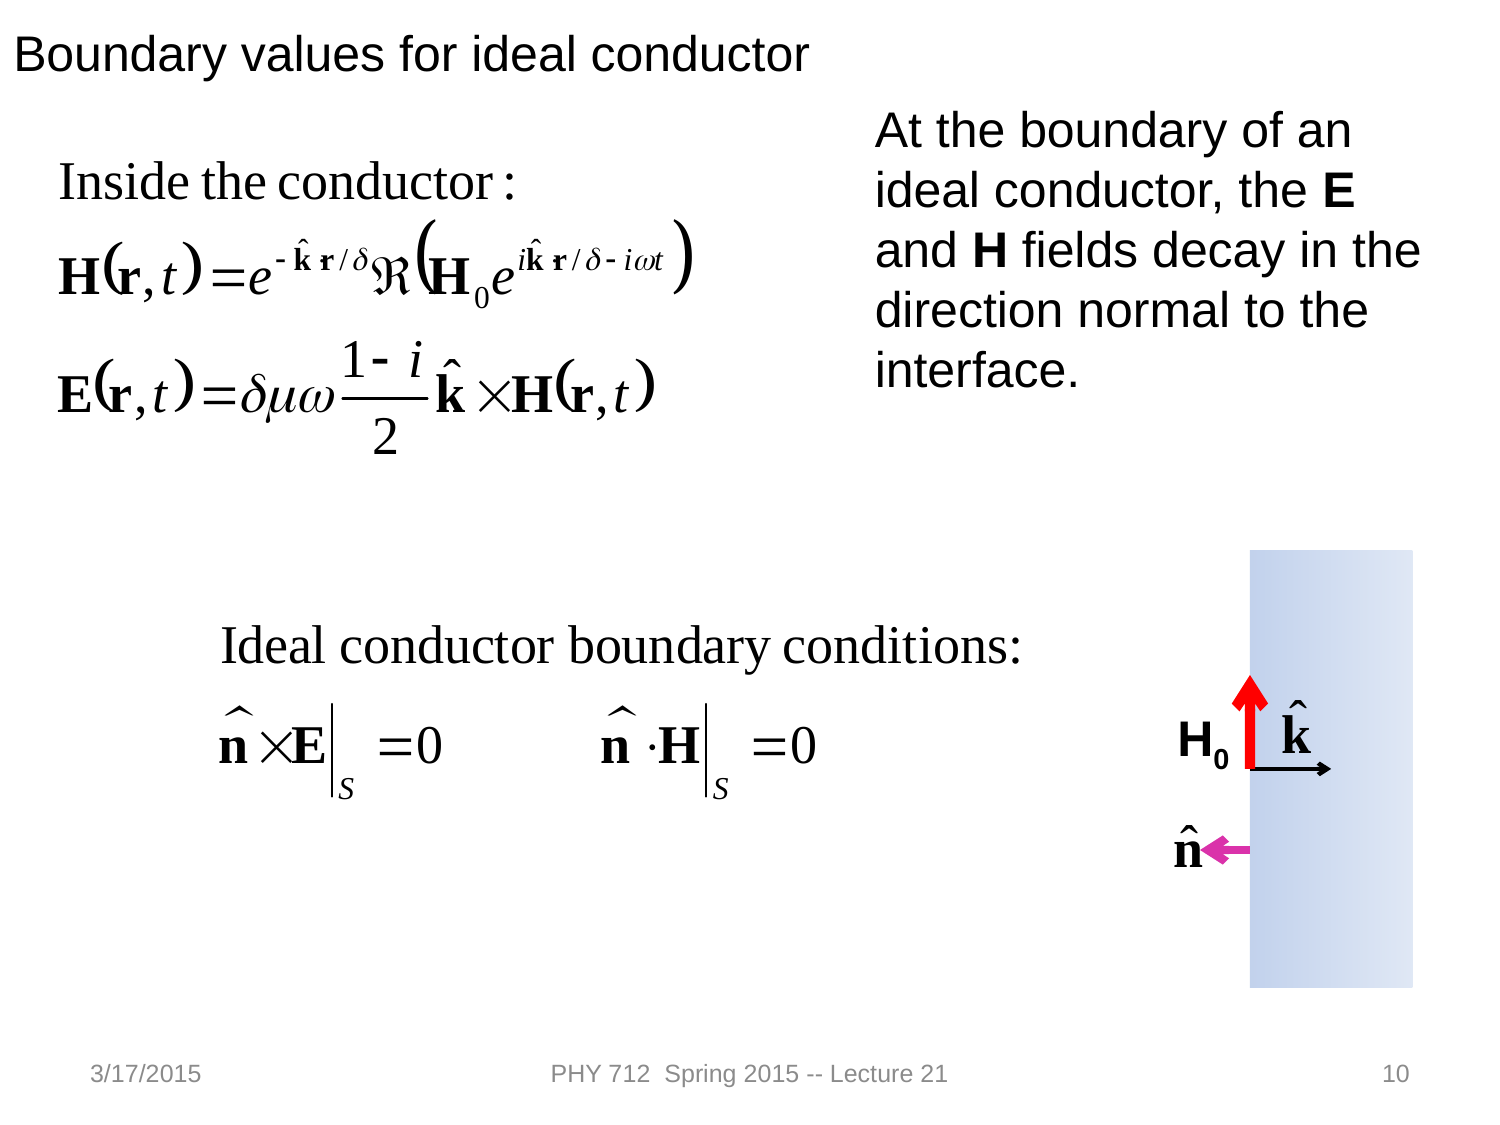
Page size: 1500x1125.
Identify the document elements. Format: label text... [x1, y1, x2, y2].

text_box At the boundary of an ideal conductor, the E and H fields decay in the direction normal to the interface. [859, 89, 1460, 405]
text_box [50, 148, 695, 468]
footer PHY 712 Spring 2015 -- Lecture 21 [512, 1042, 988, 1103]
slide_number 10 [1074, 1042, 1425, 1103]
text_box Boundary values for ideal conductor [0, 14, 843, 89]
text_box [1162, 550, 1413, 988]
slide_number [75, 1042, 425, 1103]
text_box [212, 612, 1028, 813]
